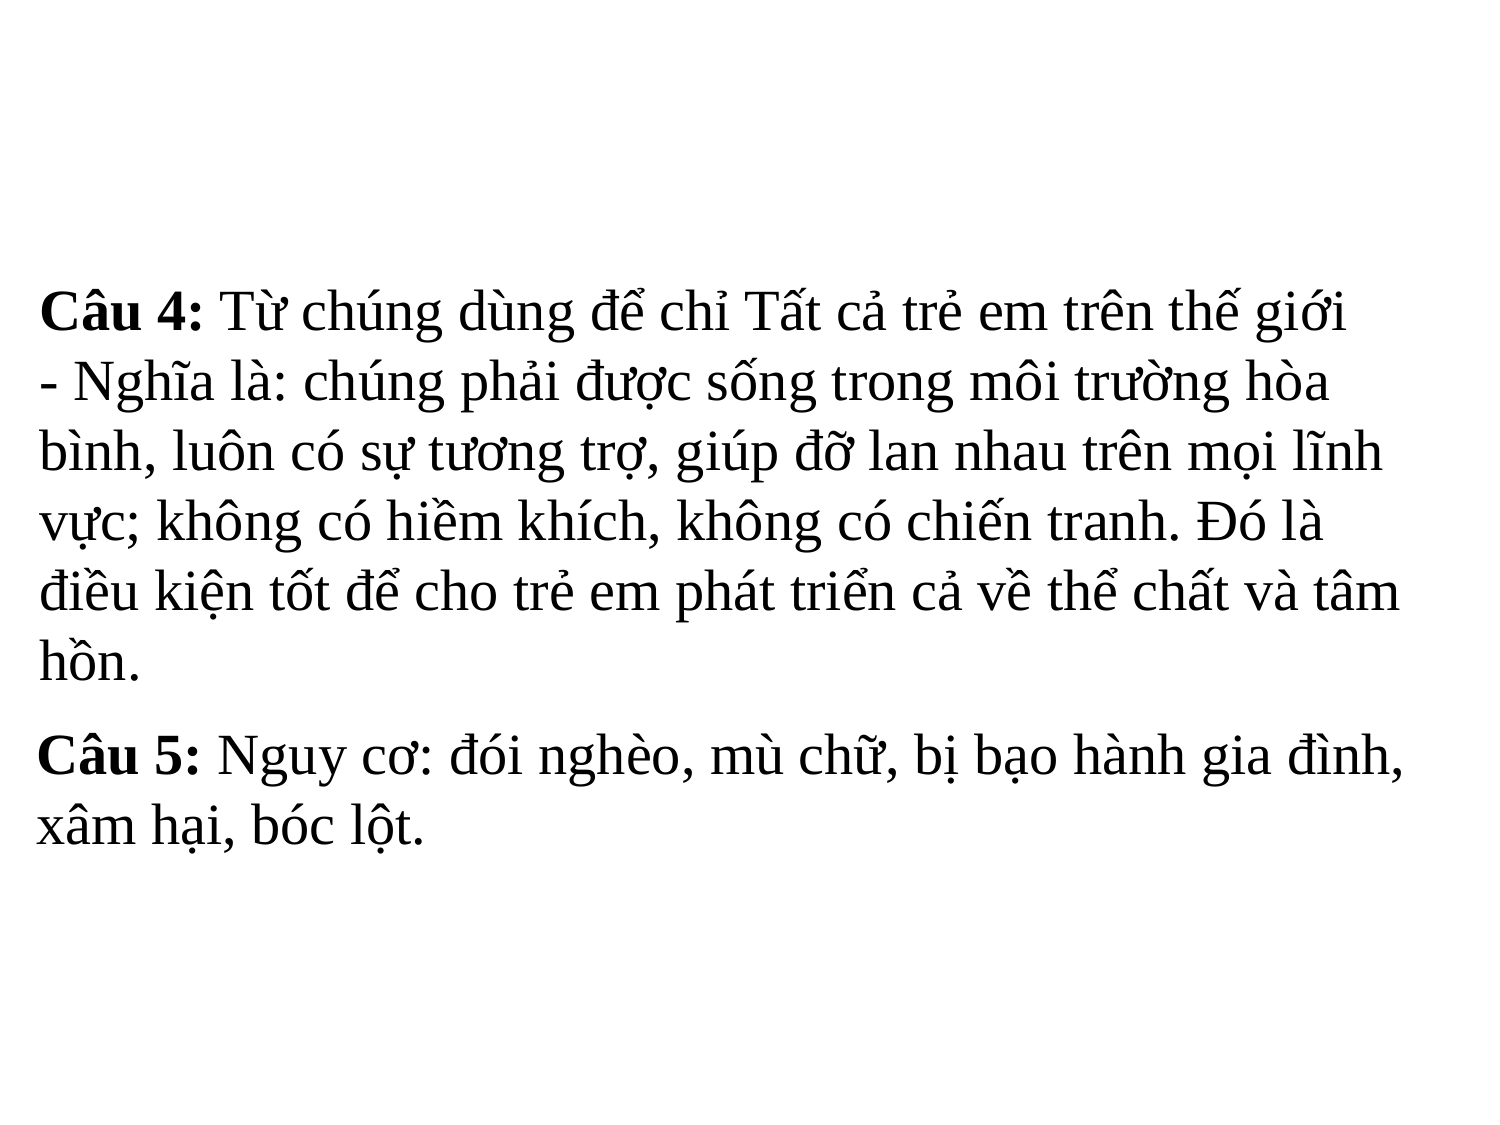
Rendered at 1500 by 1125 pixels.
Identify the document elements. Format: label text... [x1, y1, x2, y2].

text_box Câu 5: Nguy cơ: đói nghèo, mù chữ, bị bạo hành gia đình, xâm hại, bóc lột. [21, 708, 1490, 934]
text_box Câu 4: Từ chúng dùng để chỉ Tất cả trẻ em trên thế giới - Nghĩa là: chúng phải được sống trong môi trường hòa bình, luôn có sự tương trợ, giúp đỡ lan nhau trên mọi lĩnh vực; không có hiềm khích, không có chiến tranh. Đó là điều kiện tốt để cho trẻ em phát triển cả về thể chất và tâm hồn. [24, 264, 1450, 700]
